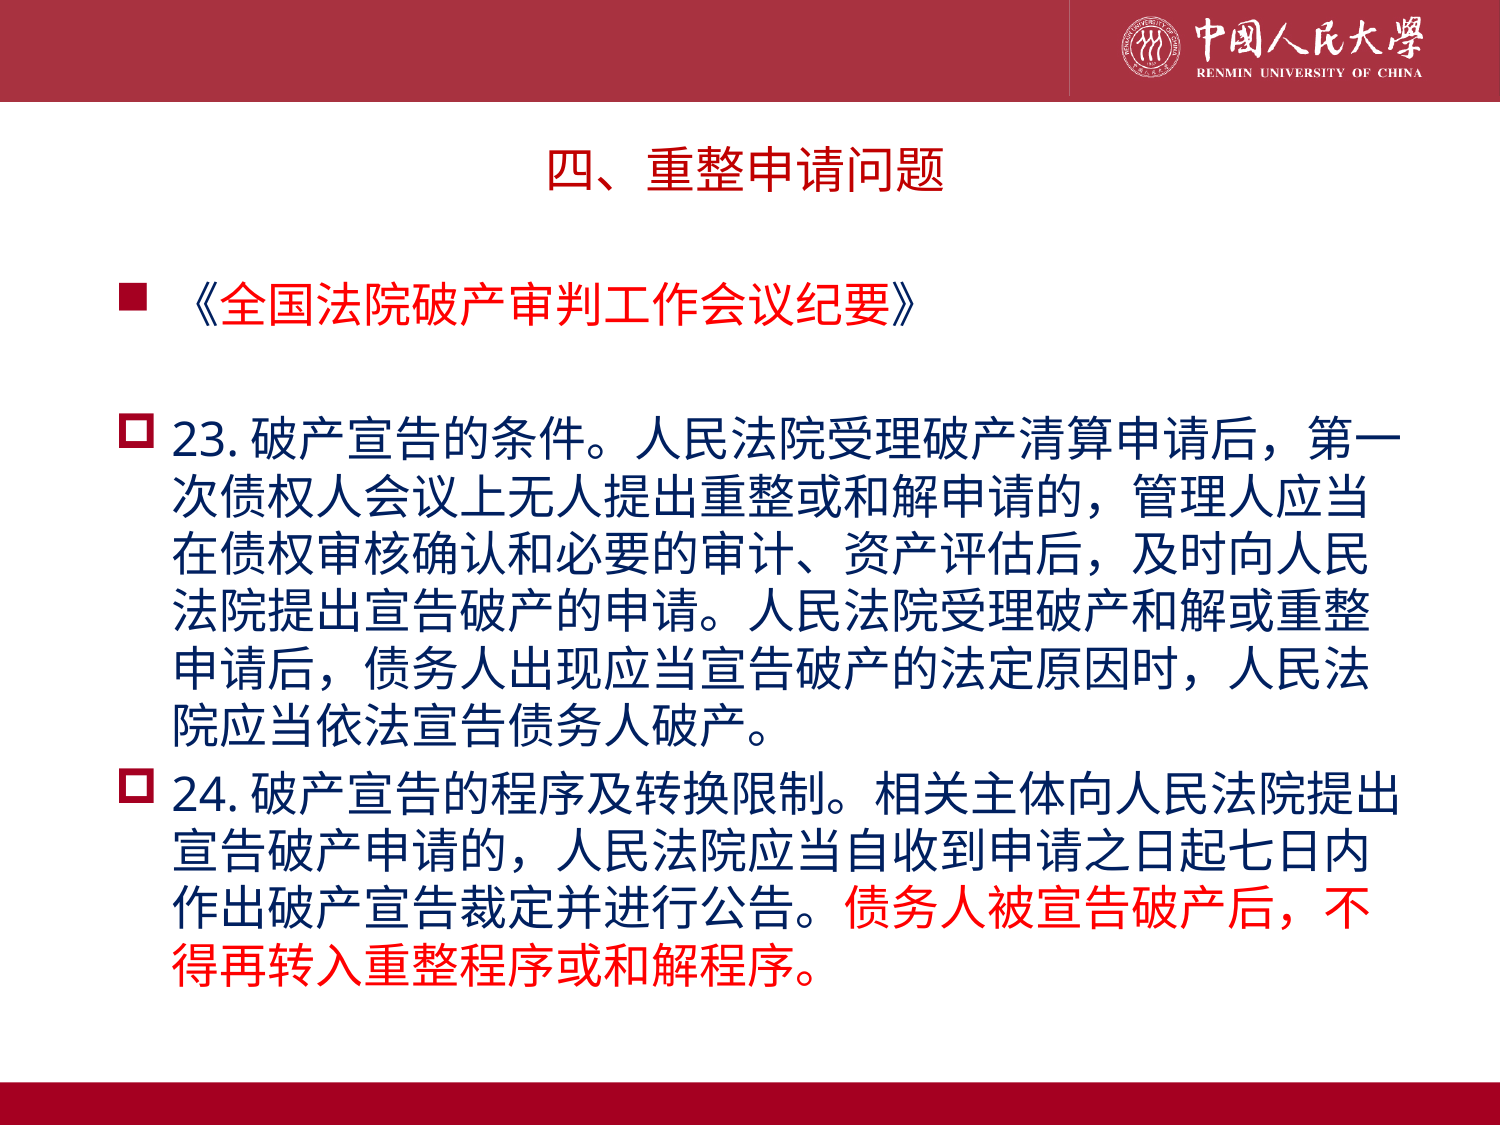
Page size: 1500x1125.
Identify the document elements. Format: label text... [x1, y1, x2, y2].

title 四、重整申请问题 [70, 128, 1421, 209]
picture [0, 0, 1500, 102]
list 《全国法院破产审判工作会议纪要》 23.破产宣告的条件。人民法院受理破产清算申请后，第一次债权人会议上无人提出重整或和解申请的，管理人应当在债权审核确认和必要的审计、资产评估后，及时向人民法院提出宣告破产的申请。人民法院受理破产和解或重整申请后，债务人出现应当宣告破产的法定原因时，人民法院应当依法宣告债务人破产。 24.破产宣告的程序及转换限制。相关主体向人民法院提出宣告破产申请的，人民法院应当自收到申请之日起七日内作出破产宣告裁定并进行公告。债务人被宣告破产后，不得再转入重整程序或和解程序。 [100, 266, 1421, 1091]
